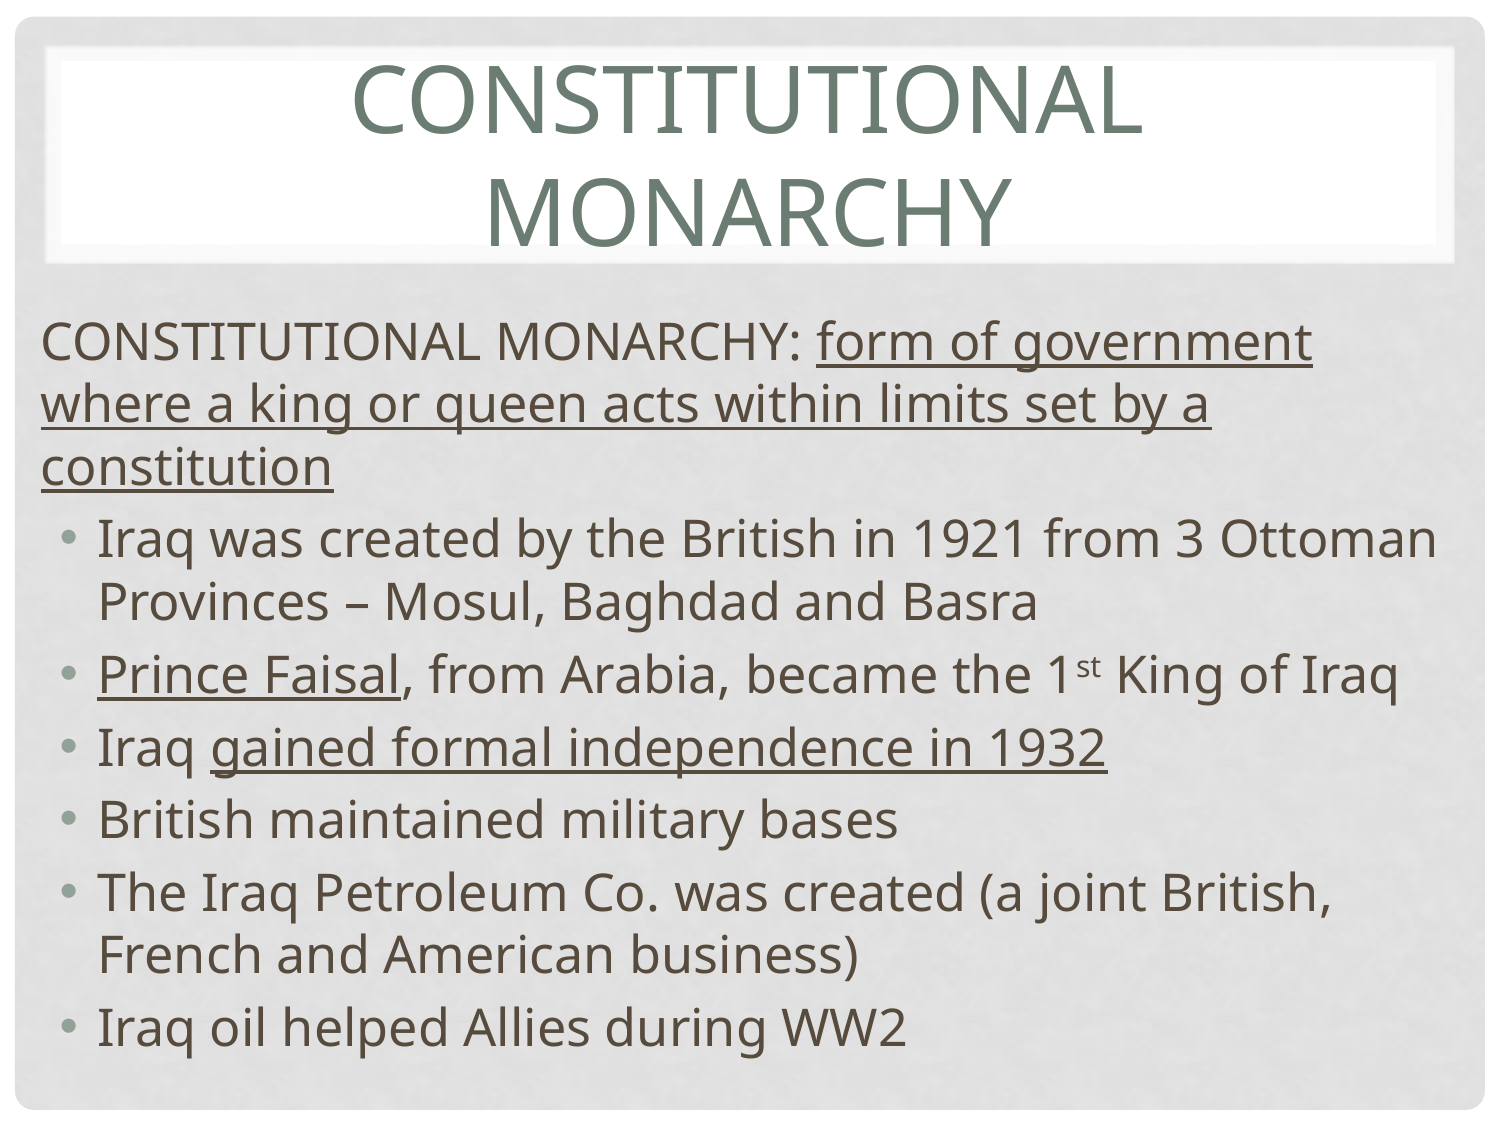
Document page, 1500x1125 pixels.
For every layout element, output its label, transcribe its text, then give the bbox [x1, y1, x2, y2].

title Constitutional Monarchy [69, 66, 1425, 238]
list CONSTITUTIONAL MONARCHY: form of government where a king or queen acts within limits set by a constitution Iraq was created by the British in 1921 from 3 Ottoman Provinces – Mosul, Baghdad and Basra Prince Faisal, from Arabia, became the 1st King of Iraq Iraq gained formal independence in 1932 British maintained military bases The Iraq Petroleum Co. was created (a joint British, French and American business) Iraq oil helped Allies during WW2 [25, 300, 1474, 1098]
